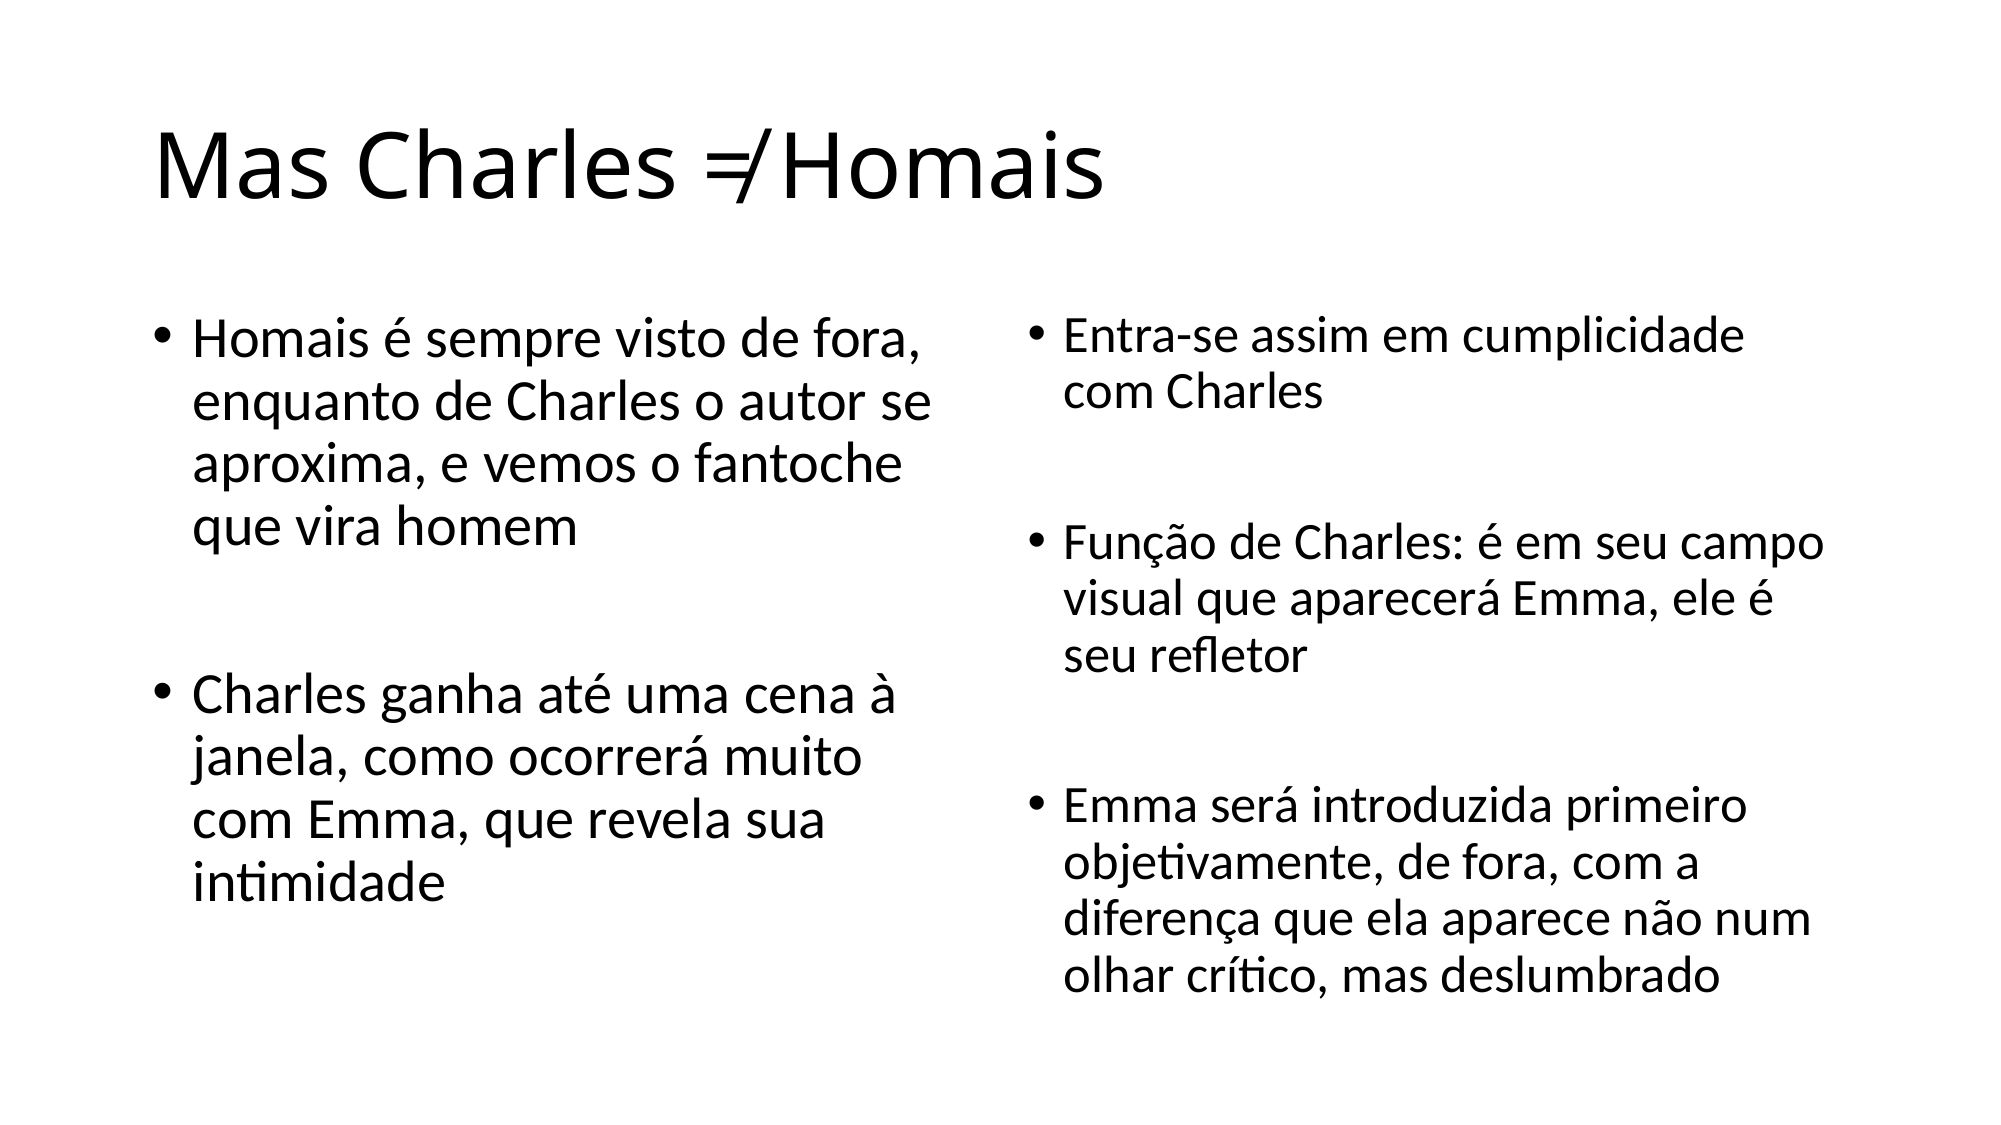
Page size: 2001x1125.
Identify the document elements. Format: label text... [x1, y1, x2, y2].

title Mas Charles ≠ Homais [137, 59, 1863, 278]
list Homais é sempre visto de fora, enquanto de Charles o autor se aproxima, e vemos o fantoche que vira homem Charles ganha até uma cena à janela, como ocorrerá muito com Emma, que revela sua intimidade [137, 299, 988, 1014]
list Entra-se assim em cumplicidade com Charles Função de Charles: é em seu campo visual que aparecerá Emma, ele é seu refletor Emma será introduzida primeiro objetivamente, de fora, com a diferença que ela aparece não num olhar crítico, mas deslumbrado [1012, 299, 1863, 1014]
